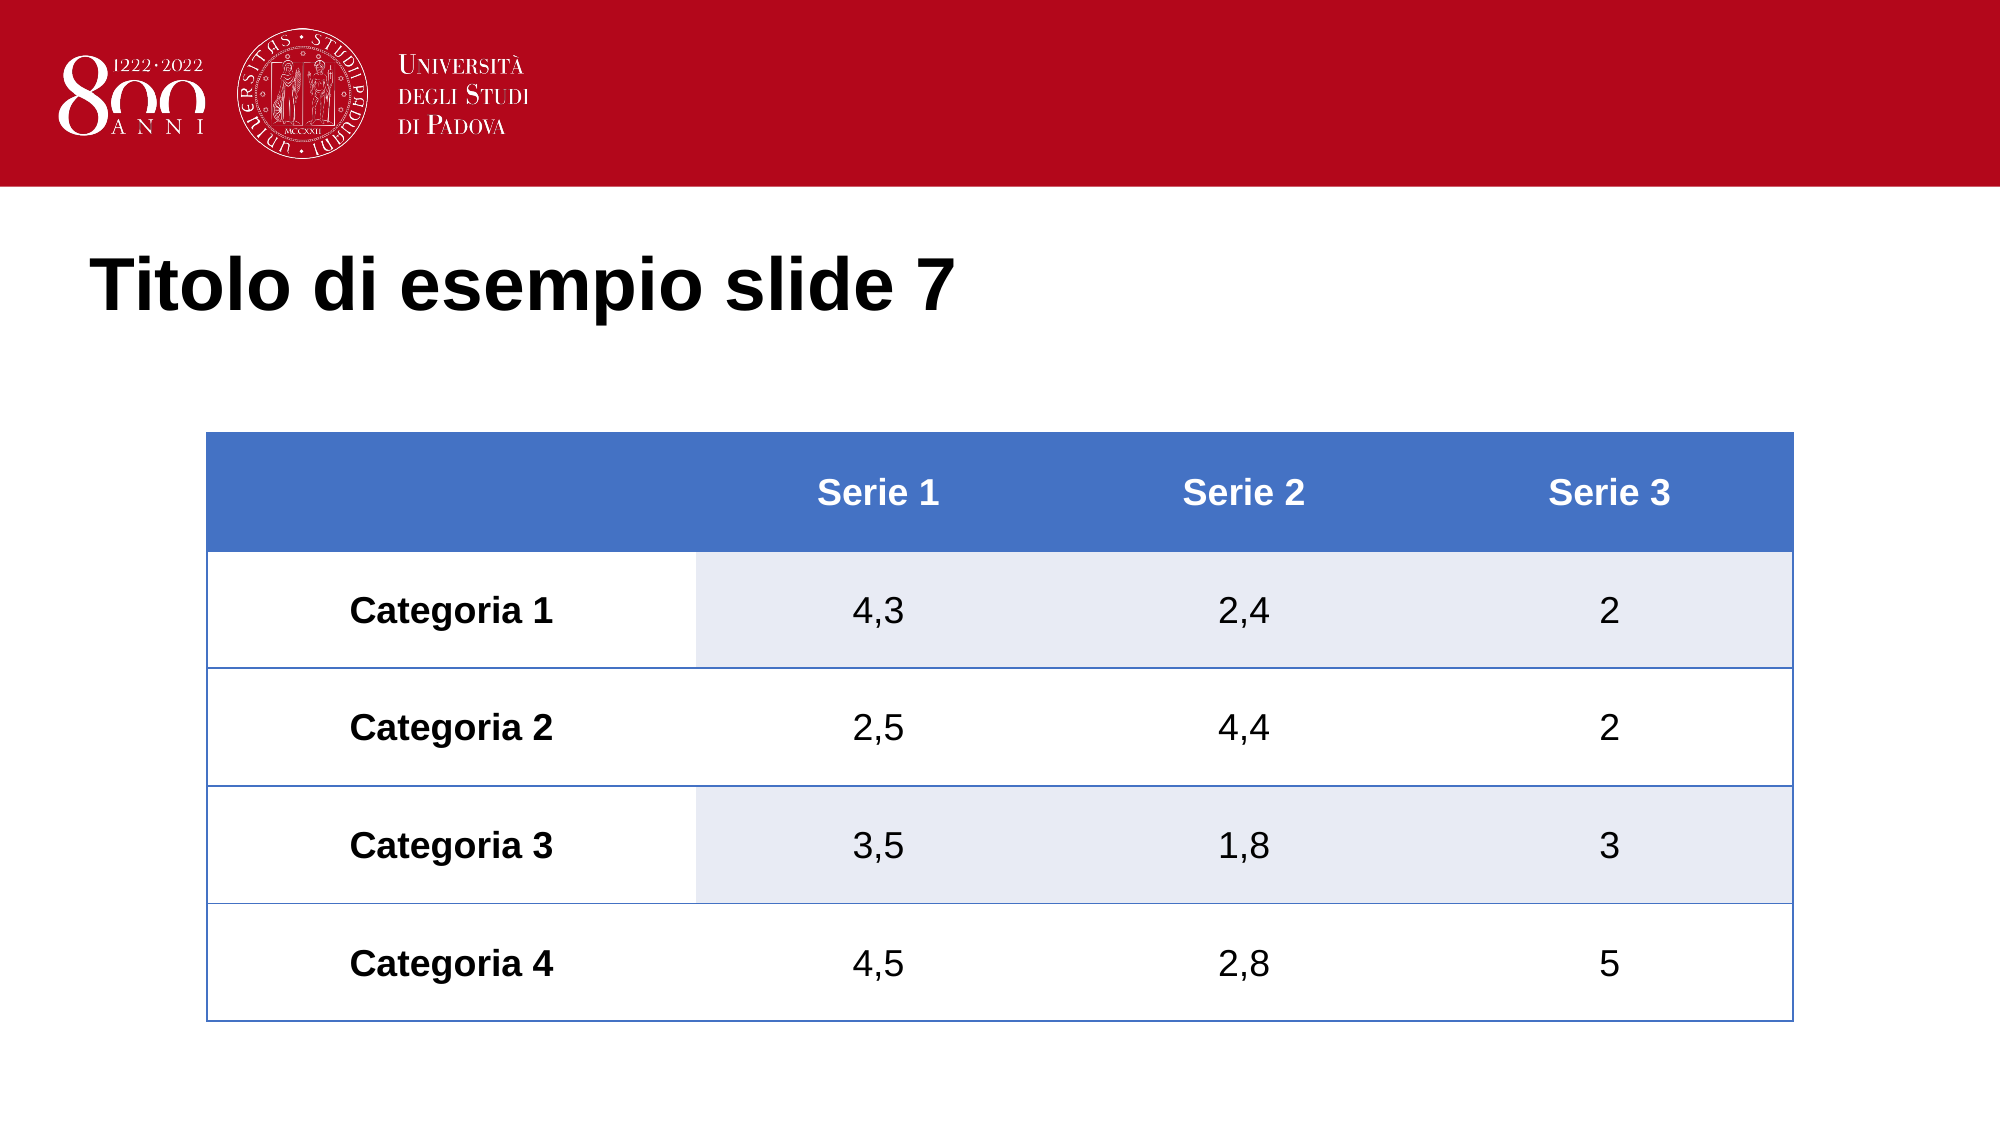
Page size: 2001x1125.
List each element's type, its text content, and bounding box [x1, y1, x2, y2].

table_cell 2,5 [696, 669, 1061, 785]
table_cell 3 [1427, 787, 1792, 903]
table_header Serie 3 [1427, 434, 1792, 550]
table_header [208, 434, 696, 550]
table_cell 2 [1427, 552, 1792, 667]
title Titolo di esempio slide 7 [74, 189, 2000, 384]
table_cell 5 [1427, 904, 1792, 1020]
table_cell Categoria 1 [208, 552, 696, 667]
table_cell 4,5 [696, 904, 1061, 1020]
table_cell 2,4 [1061, 552, 1427, 667]
table_cell Categoria 2 [208, 669, 696, 785]
table_cell 2,8 [1061, 904, 1427, 1020]
table_cell 4,4 [1061, 669, 1427, 785]
table_cell 4,3 [696, 552, 1061, 667]
table_cell 1,8 [1061, 787, 1427, 903]
table_cell Categoria 4 [208, 904, 696, 1020]
table_header Serie 1 [696, 434, 1061, 550]
table_cell 3,5 [696, 787, 1061, 903]
table_header Serie 2 [1061, 434, 1427, 550]
table_cell 2 [1427, 669, 1792, 785]
table_cell Categoria 3 [208, 787, 696, 903]
